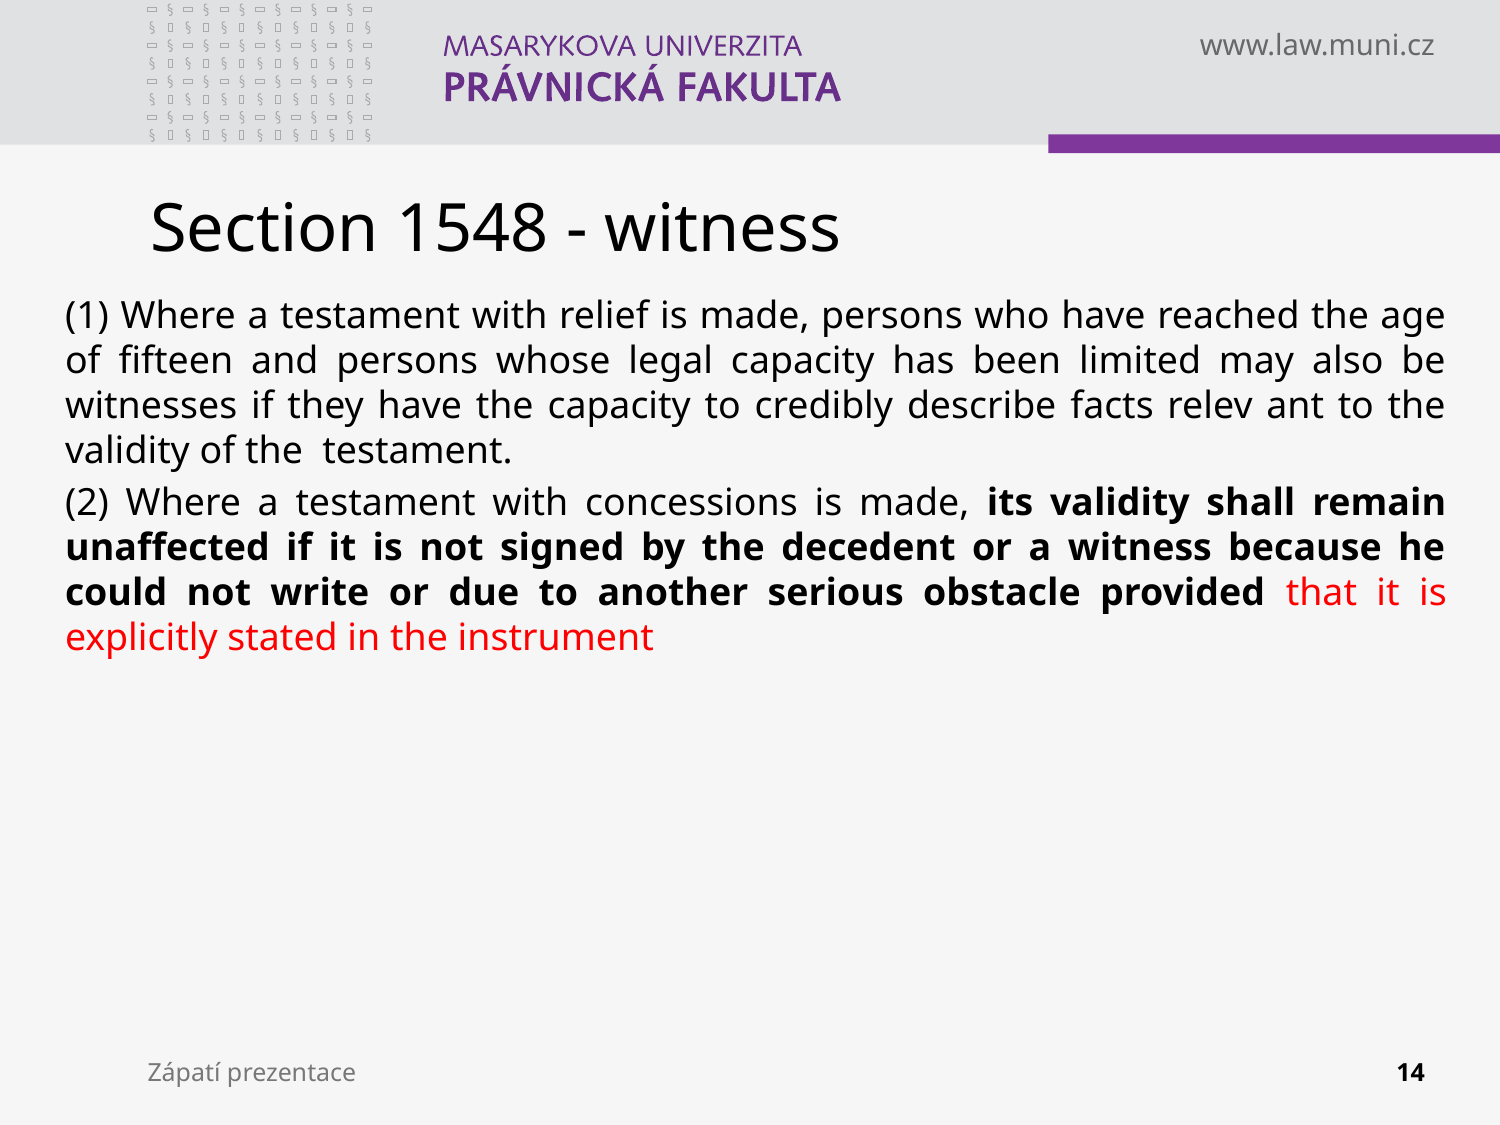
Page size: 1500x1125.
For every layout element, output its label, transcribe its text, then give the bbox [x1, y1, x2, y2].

footer Zápatí prezentace [147, 1056, 1269, 1100]
title Section 1548 - witness [150, 184, 1425, 268]
list (1) Where a testament with relief is made, persons who have reached the age of fifteen and persons whose legal capacity has been limited may also be witnesses if they have the capacity to credibly describe facts relev ant to the validity of the testament. (2) Where a testament with concessions is made, its validity shall remain unaffected if it is not signed by the decedent or a witness because he could not write or due to another serious obstacle provided that it is explicitly stated in the instrument [64, 290, 1447, 1006]
slide_number 14 [1316, 1056, 1425, 1100]
